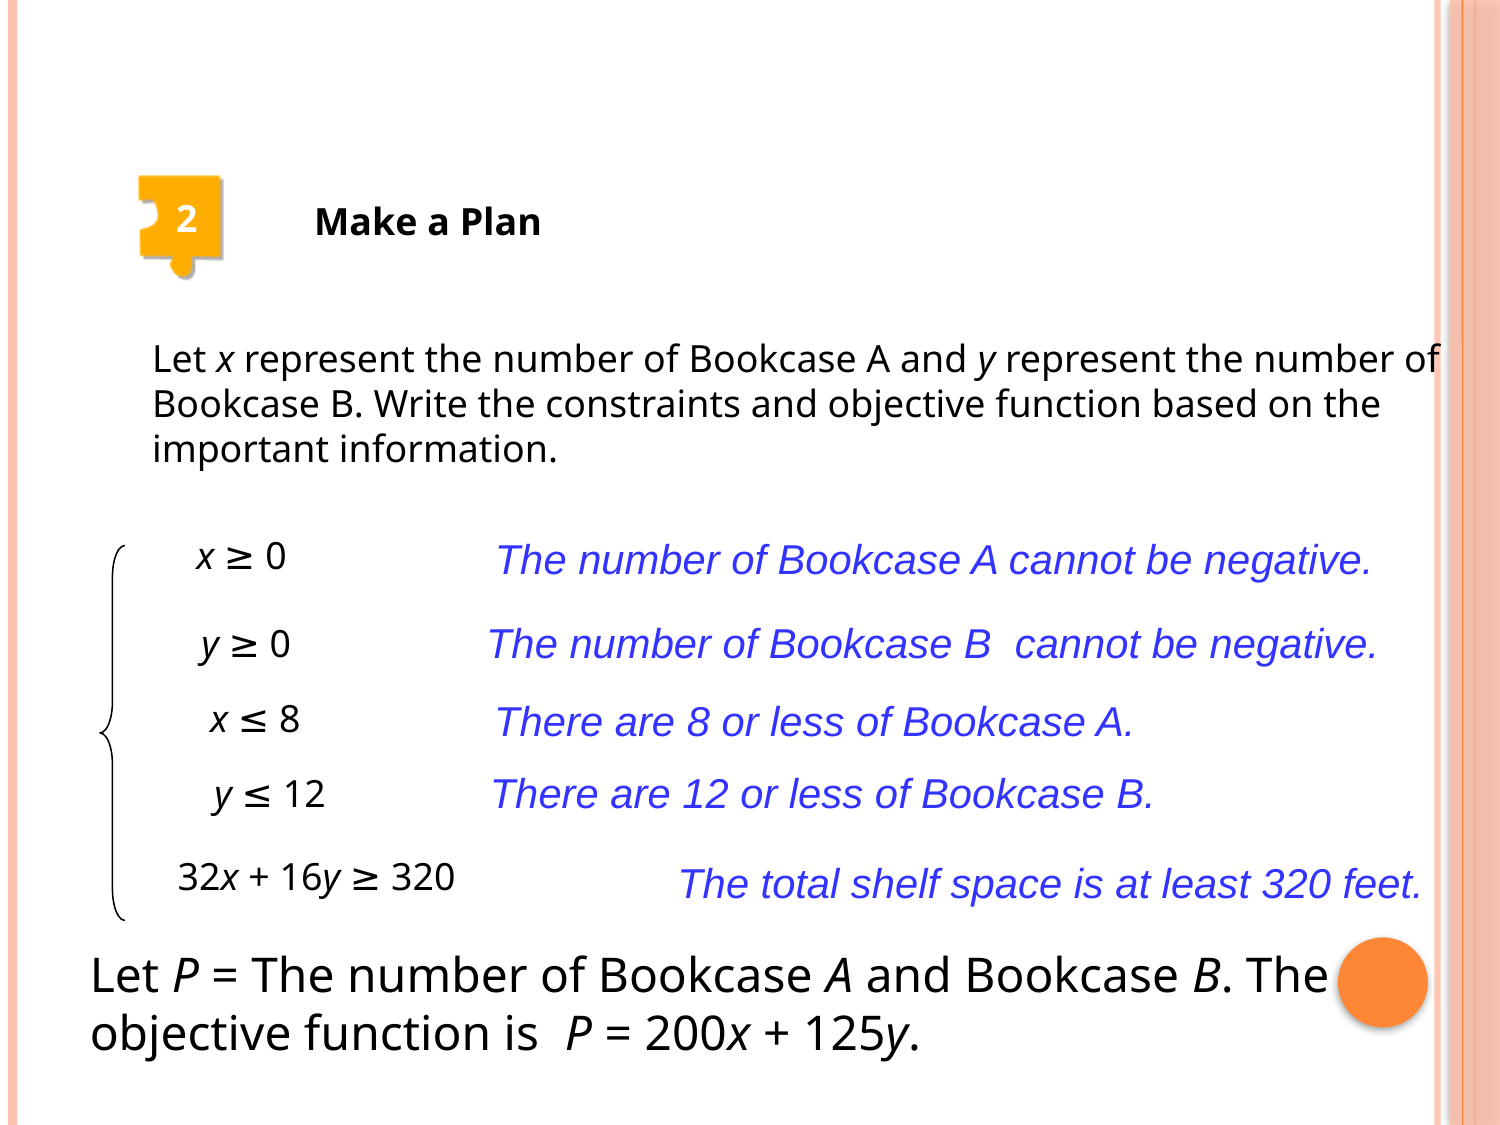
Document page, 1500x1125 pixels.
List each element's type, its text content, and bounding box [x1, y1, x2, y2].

text_box The total shelf space is at least 320 feet. [662, 849, 1441, 915]
text_box 32x + 16y ≥ 320 [162, 845, 471, 906]
text_box [99, 545, 125, 921]
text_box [136, 174, 613, 282]
text_box There are 12 or less of Bookcase B. [474, 759, 1188, 825]
text_box Let P = The number of Bookcase A and Bookcase B. The objective function is P = 200x + 125y. [75, 937, 1463, 1068]
text_box x ≤ 8 [195, 687, 336, 748]
text_box The number of Bookcase A cannot be negative. [479, 525, 1389, 590]
text_box There are 8 or less of Bookcase A. [479, 687, 1188, 753]
text_box The number of Bookcase B cannot be negative. [471, 609, 1463, 675]
text_box y ≥ 0 [186, 612, 307, 673]
text_box Let x represent the number of Bookcase A and y represent the number of Bookcase B. Write the constraints and objective function based on the important information. [137, 327, 1475, 478]
text_box y ≤ 12 [199, 762, 361, 823]
text_box x ≥ 0 [181, 524, 302, 585]
